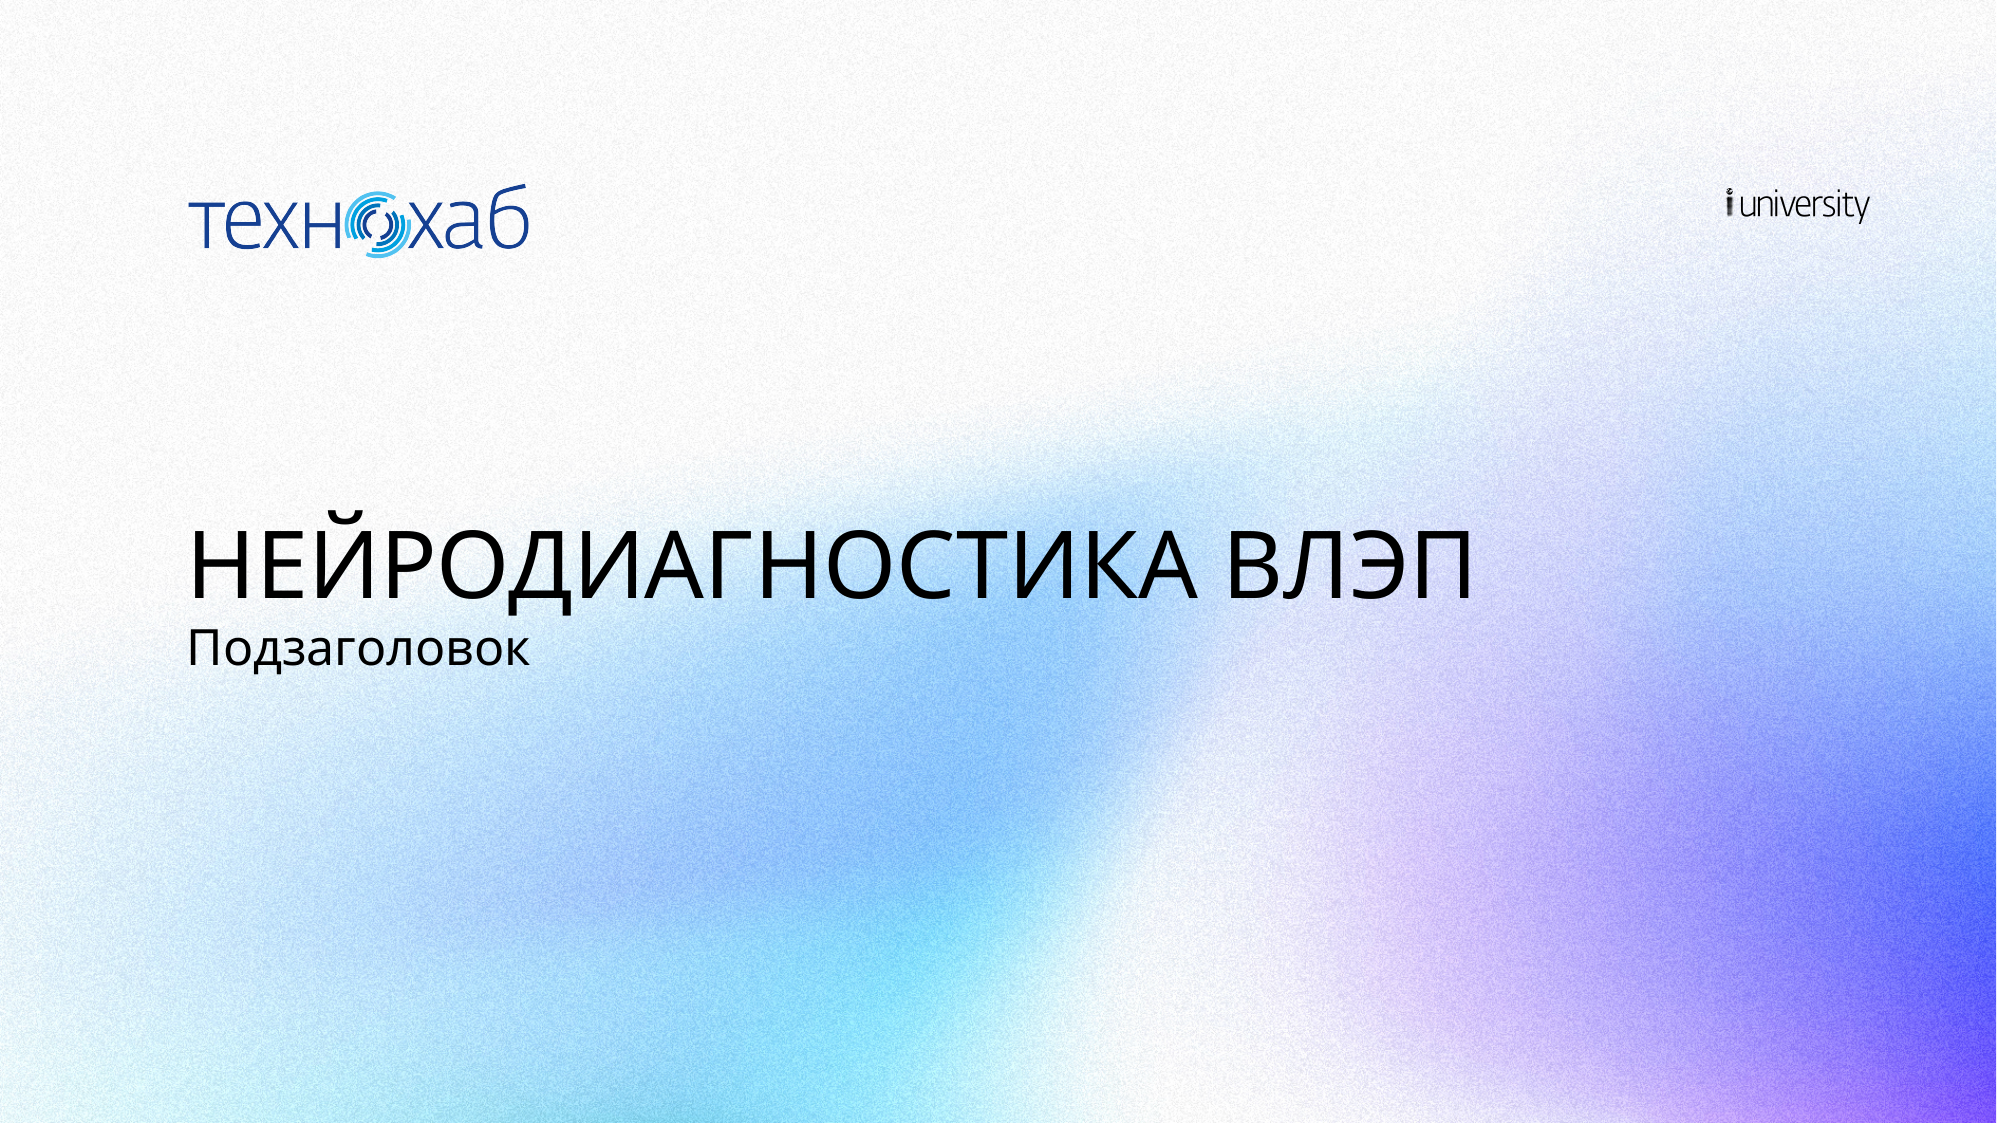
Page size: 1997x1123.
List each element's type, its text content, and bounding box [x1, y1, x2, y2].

picture [0, 0, 1997, 1123]
subtitle Подзаголовок [171, 614, 1669, 815]
title НЕЙРОДИАГНОСТИКА ВЛЭП [171, 252, 1860, 627]
